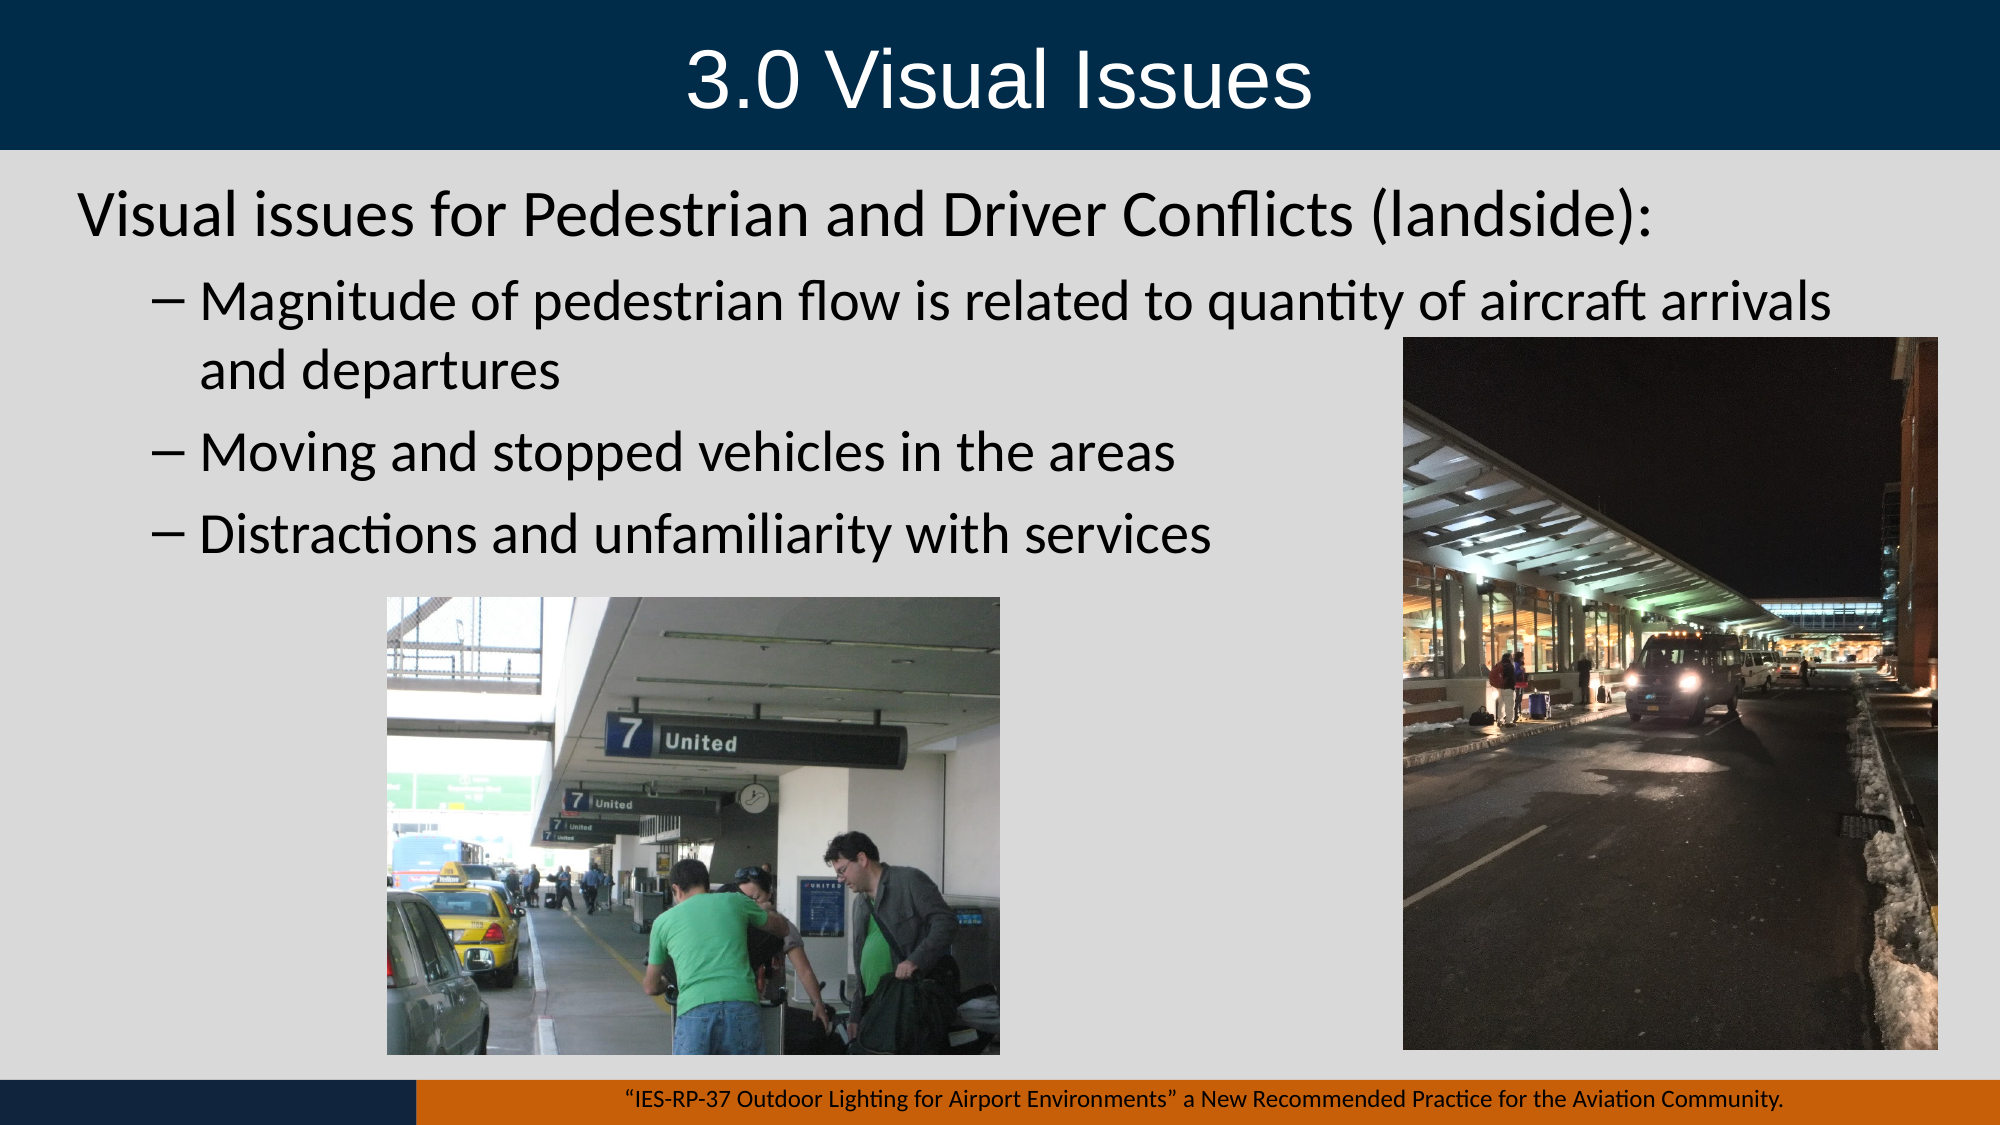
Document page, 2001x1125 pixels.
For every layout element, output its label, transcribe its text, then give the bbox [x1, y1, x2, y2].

title 3.0 Visual Issues [0, 0, 2000, 150]
list Visual issues for Pedestrian and Driver Conflicts (landside): Magnitude of pedestrian flow is related to quantity of aircraft arrivals and departures Moving and stopped vehicles in the areas Distractions and unfamiliarity with services [62, 162, 1938, 980]
picture [1402, 337, 1938, 1051]
picture [387, 597, 1001, 1056]
